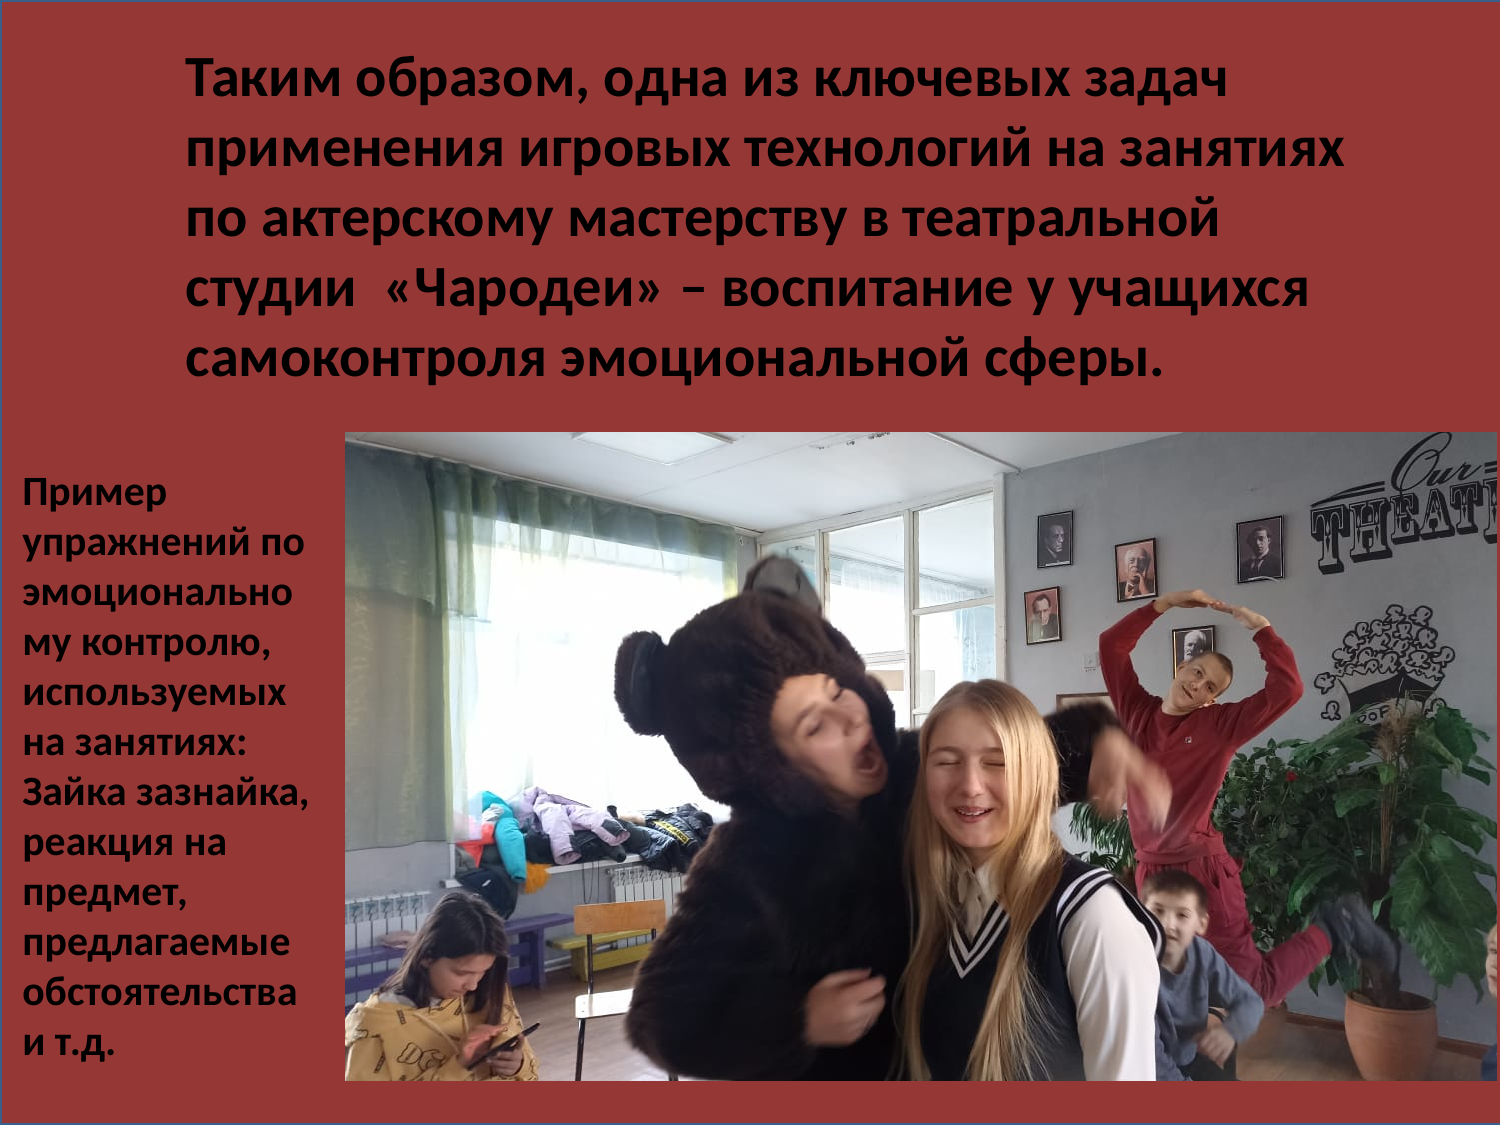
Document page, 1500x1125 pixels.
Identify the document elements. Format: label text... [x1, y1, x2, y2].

text_box Пример упражнений по эмоциональному контролю, используемых на занятиях: Зайка зазнайка, реакция на предмет, предлагаемые обстоятельства и т.д. [7, 456, 335, 1072]
text_box Таким образом, одна из ключевых задач применения игровых технологий на занятиях по актерскому мастерству в театральной студии «Чародеи» – воспитание у учащихся самоконтроля эмоциональной сферы. [171, 30, 1388, 396]
text_box [0, 0, 1500, 1125]
picture [344, 432, 1497, 1082]
